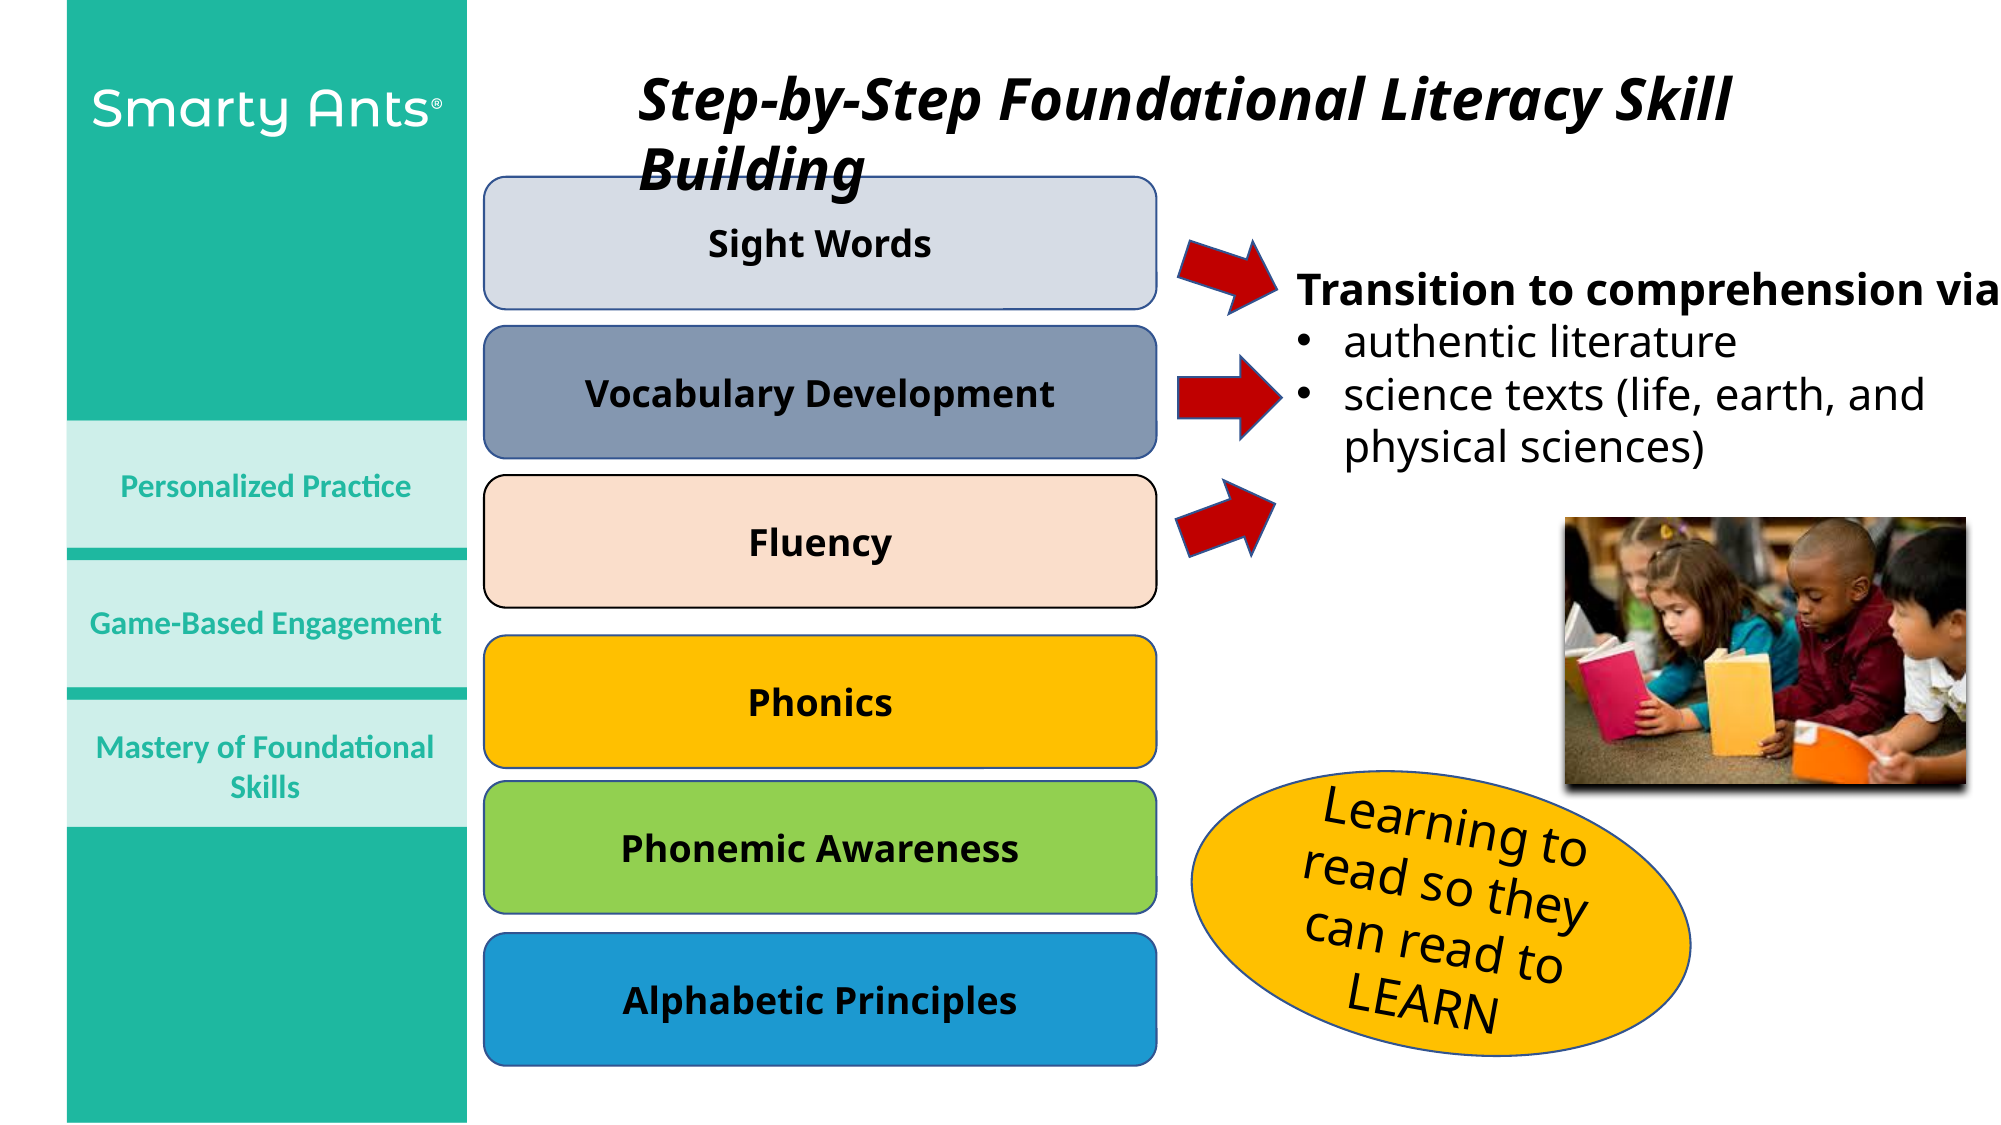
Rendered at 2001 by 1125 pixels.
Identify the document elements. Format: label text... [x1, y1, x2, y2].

text_box Mastery of Foundational Skills [58, 695, 473, 836]
text_box Transition to comprehension via: authentic literature science texts (life, earth, and physical sciences) [1281, 253, 2000, 479]
picture [0, 0, 2000, 1125]
text_box [1174, 478, 1277, 559]
text_box Step-by-Step Foundational Literacy Skill Building [623, 54, 1829, 210]
text_box [1177, 353, 1281, 442]
text_box Phonics [482, 634, 1158, 770]
text_box Vocabulary Development [482, 324, 1158, 460]
text_box Personalized Practice [67, 414, 466, 551]
text_box Fluency [482, 474, 1158, 609]
text_box Learning to read so they can read to LEARN [1190, 770, 1692, 1058]
text_box Phonemic Awareness [482, 780, 1158, 915]
text_box [1176, 238, 1279, 316]
text_box Game-Based Engagement [67, 551, 466, 692]
text_box Alphabetic Principles [482, 932, 1158, 1067]
text_box Sight Words [482, 175, 1158, 311]
